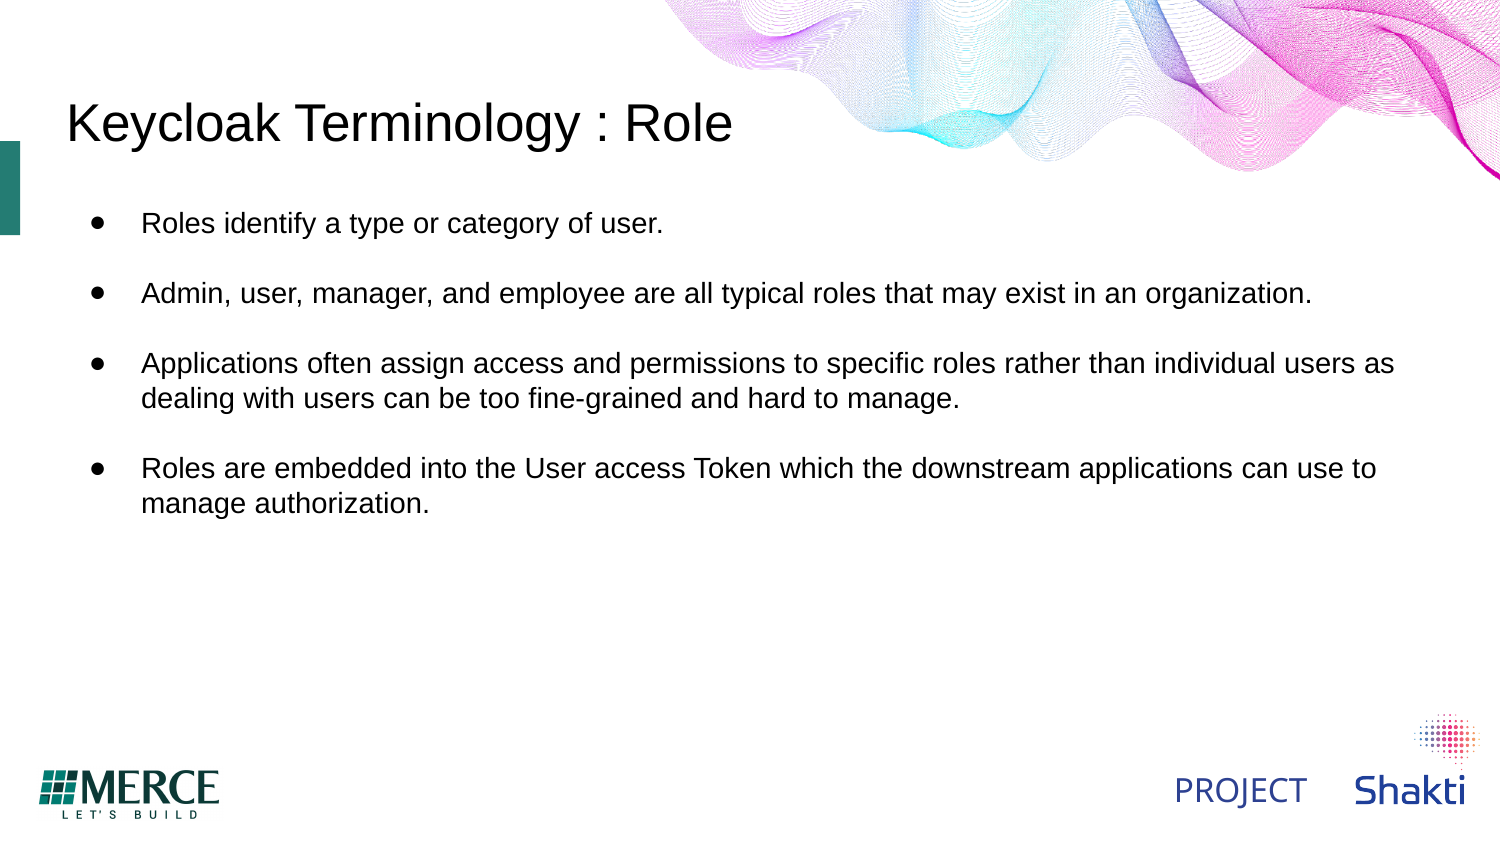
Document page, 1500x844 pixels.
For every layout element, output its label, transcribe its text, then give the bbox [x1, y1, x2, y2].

picture [1354, 714, 1480, 814]
picture [36, 766, 224, 821]
picture [20, 0, 1500, 195]
title Keycloak Terminology : Role [51, 72, 1449, 167]
list Roles identify a type or category of user. Admin, user, manager, and employee are all typical roles that may exist in an organization. Applications often assign access and permissions to specific roles rather than individual users as dealing with users can be too fine-grained and hard to manage. Roles are embedded into the User access Token which the downstream applications can use to manage authorization. [51, 189, 1449, 750]
